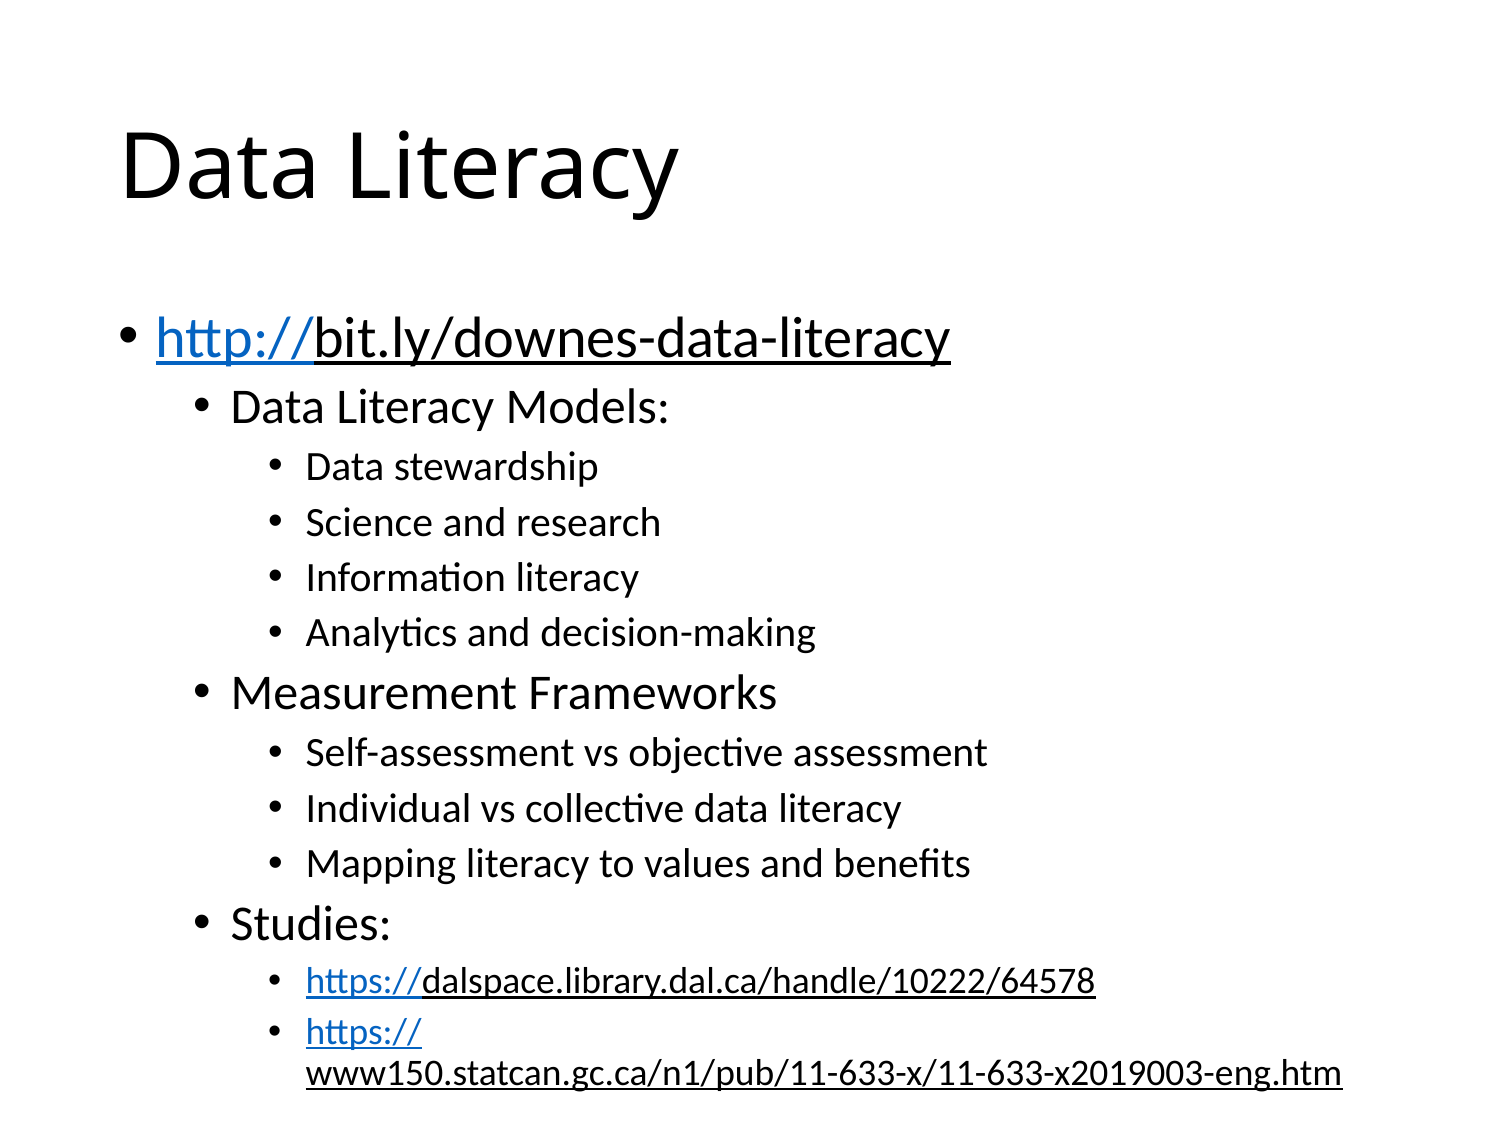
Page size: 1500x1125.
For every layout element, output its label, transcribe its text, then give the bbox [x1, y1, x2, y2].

title Data Literacy [103, 59, 1397, 278]
list http://bit.ly/downes-data-literacy Data Literacy Models: Data stewardship Science and research Information literacy Analytics and decision-making Measurement Frameworks Self-assessment vs objective assessment Individual vs collective data literacy Mapping literacy to values and benefits Studies: https://dalspace.library.dal.ca/handle/10222/64578 https://www150.statcan.gc.ca/n1/pub/11-633-x/11-633-x2019003-eng.htm [103, 299, 1397, 1125]
